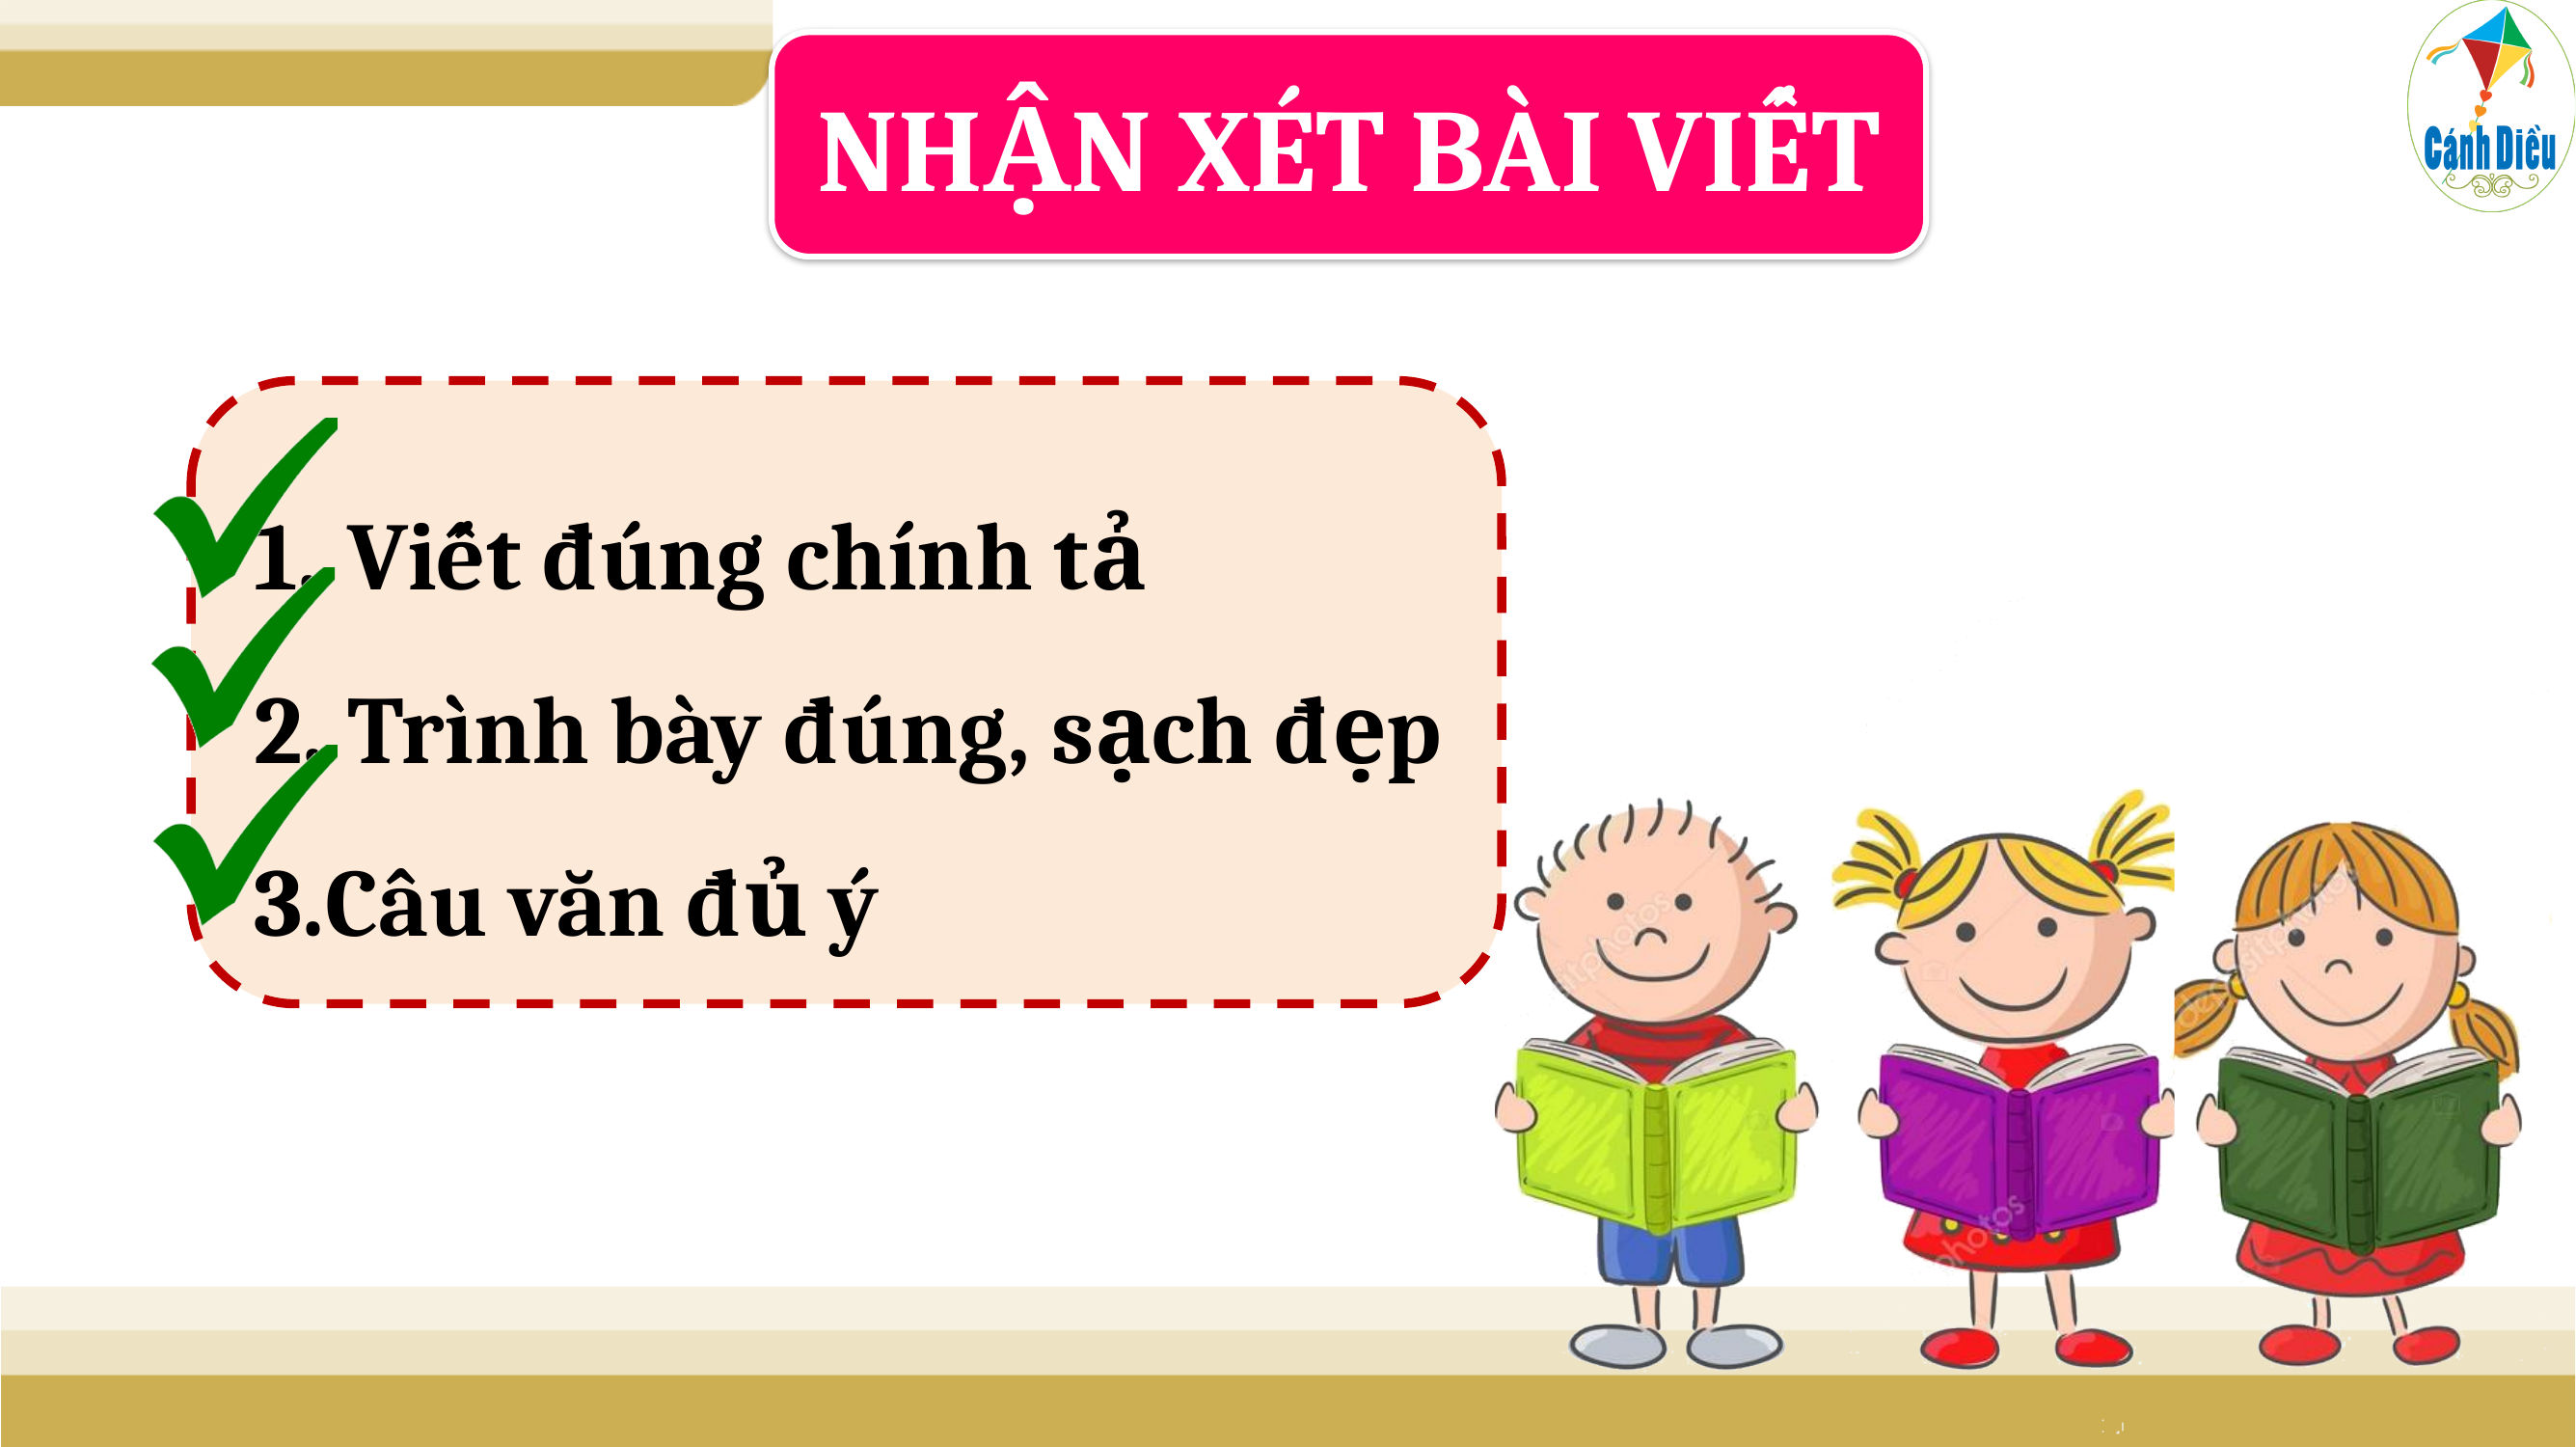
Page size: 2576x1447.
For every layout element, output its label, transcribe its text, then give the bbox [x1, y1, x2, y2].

picture [134, 418, 338, 949]
text_box Viết đúng chính tả Trình bày đúng, sạch đẹp Câu văn đủ ý [234, 425, 1652, 966]
text_box [203, 949, 1478, 1004]
picture [2407, 0, 2575, 212]
text_box NHẬN XÉT BÀI VIẾT [772, 32, 1927, 258]
text_box [215, 380, 1483, 425]
picture [1493, 505, 2552, 1447]
